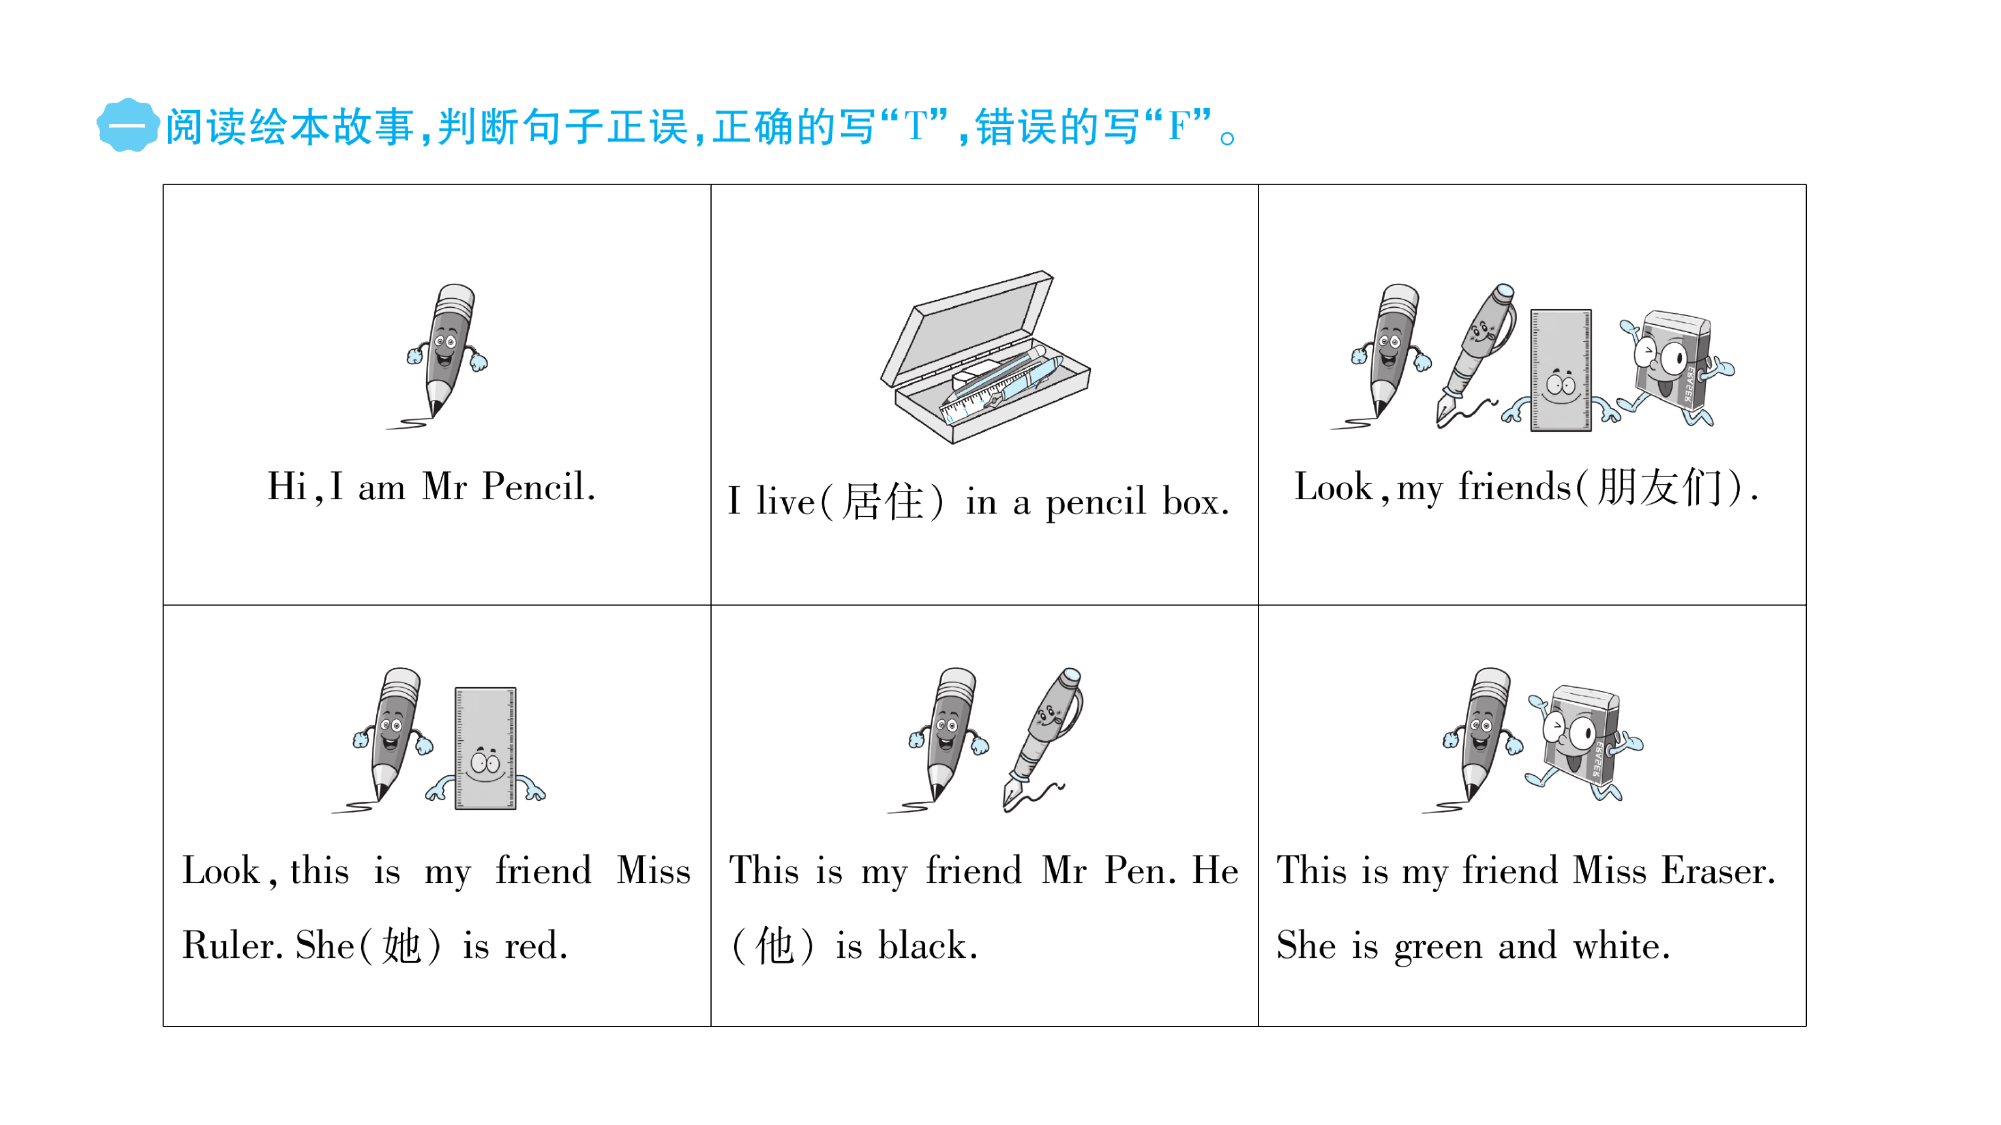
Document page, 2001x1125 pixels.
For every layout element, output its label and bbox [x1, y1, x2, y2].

picture [93, 89, 1848, 1035]
